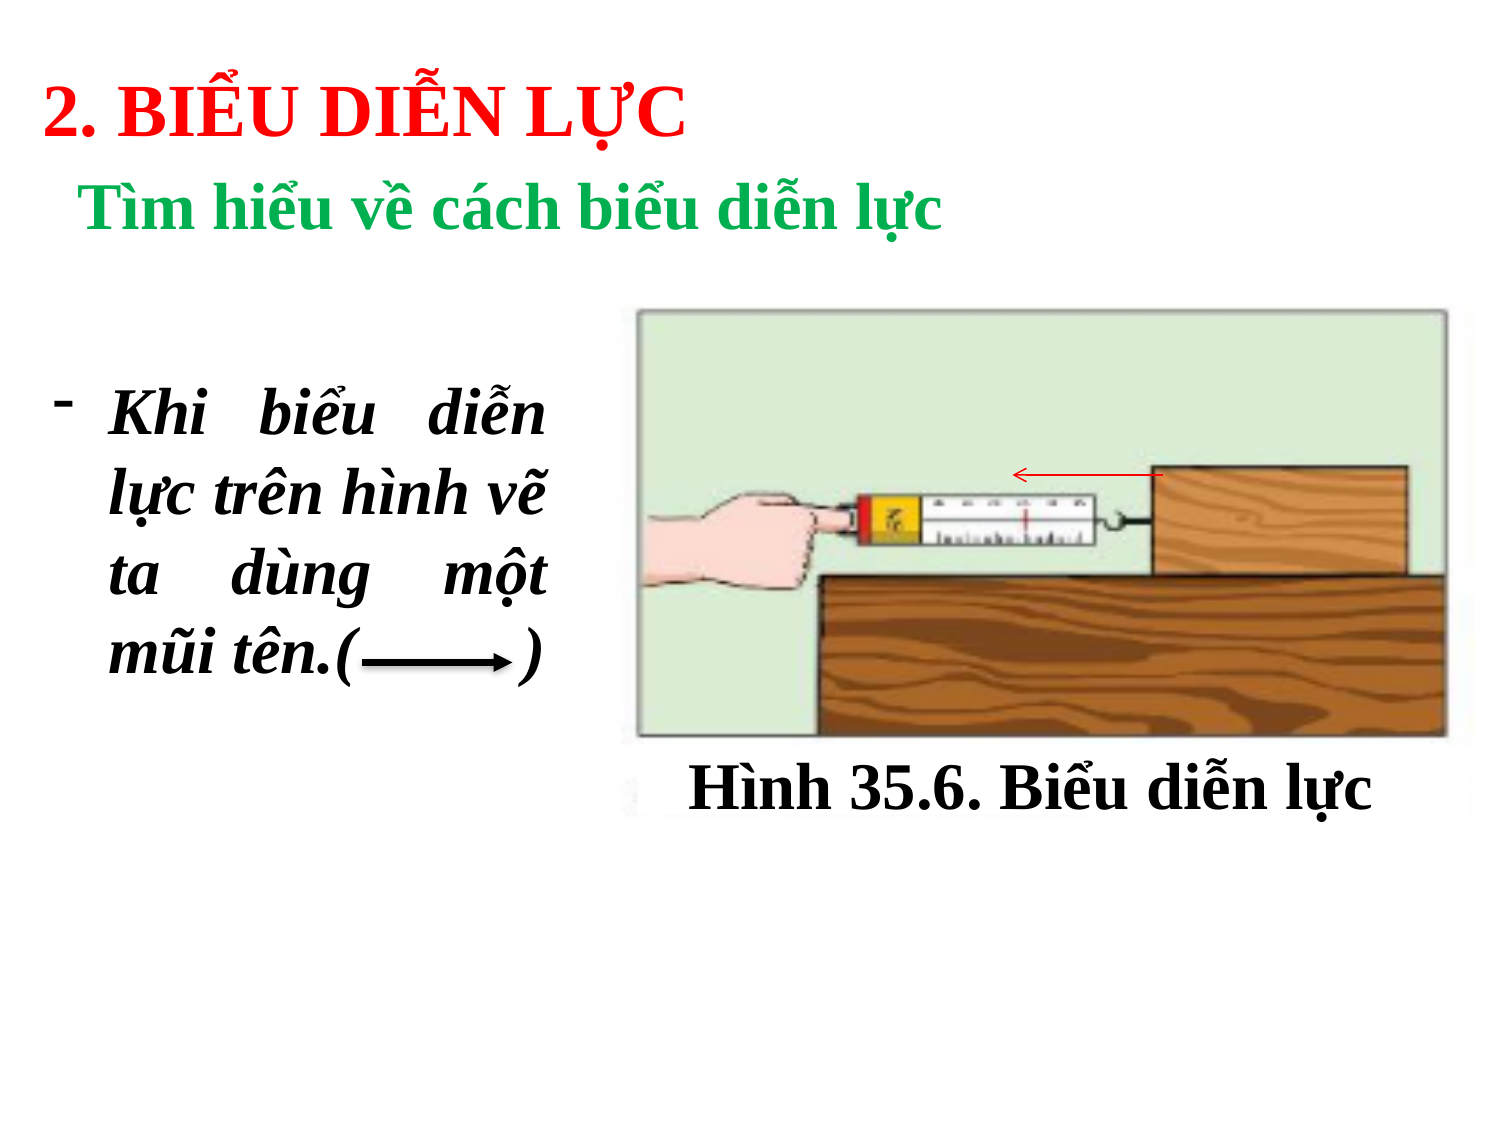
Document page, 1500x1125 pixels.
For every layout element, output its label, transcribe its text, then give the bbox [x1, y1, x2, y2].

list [612, 288, 1476, 827]
text_box Tìm hiểu về cách biểu diễn lực [62, 141, 1022, 265]
text_box Khi biểu diễn lực trên hình vẽ ta dùng một mũi tên.( ) [35, 310, 564, 804]
title 2. BIỂU DIỄN LỰC [27, 28, 763, 185]
